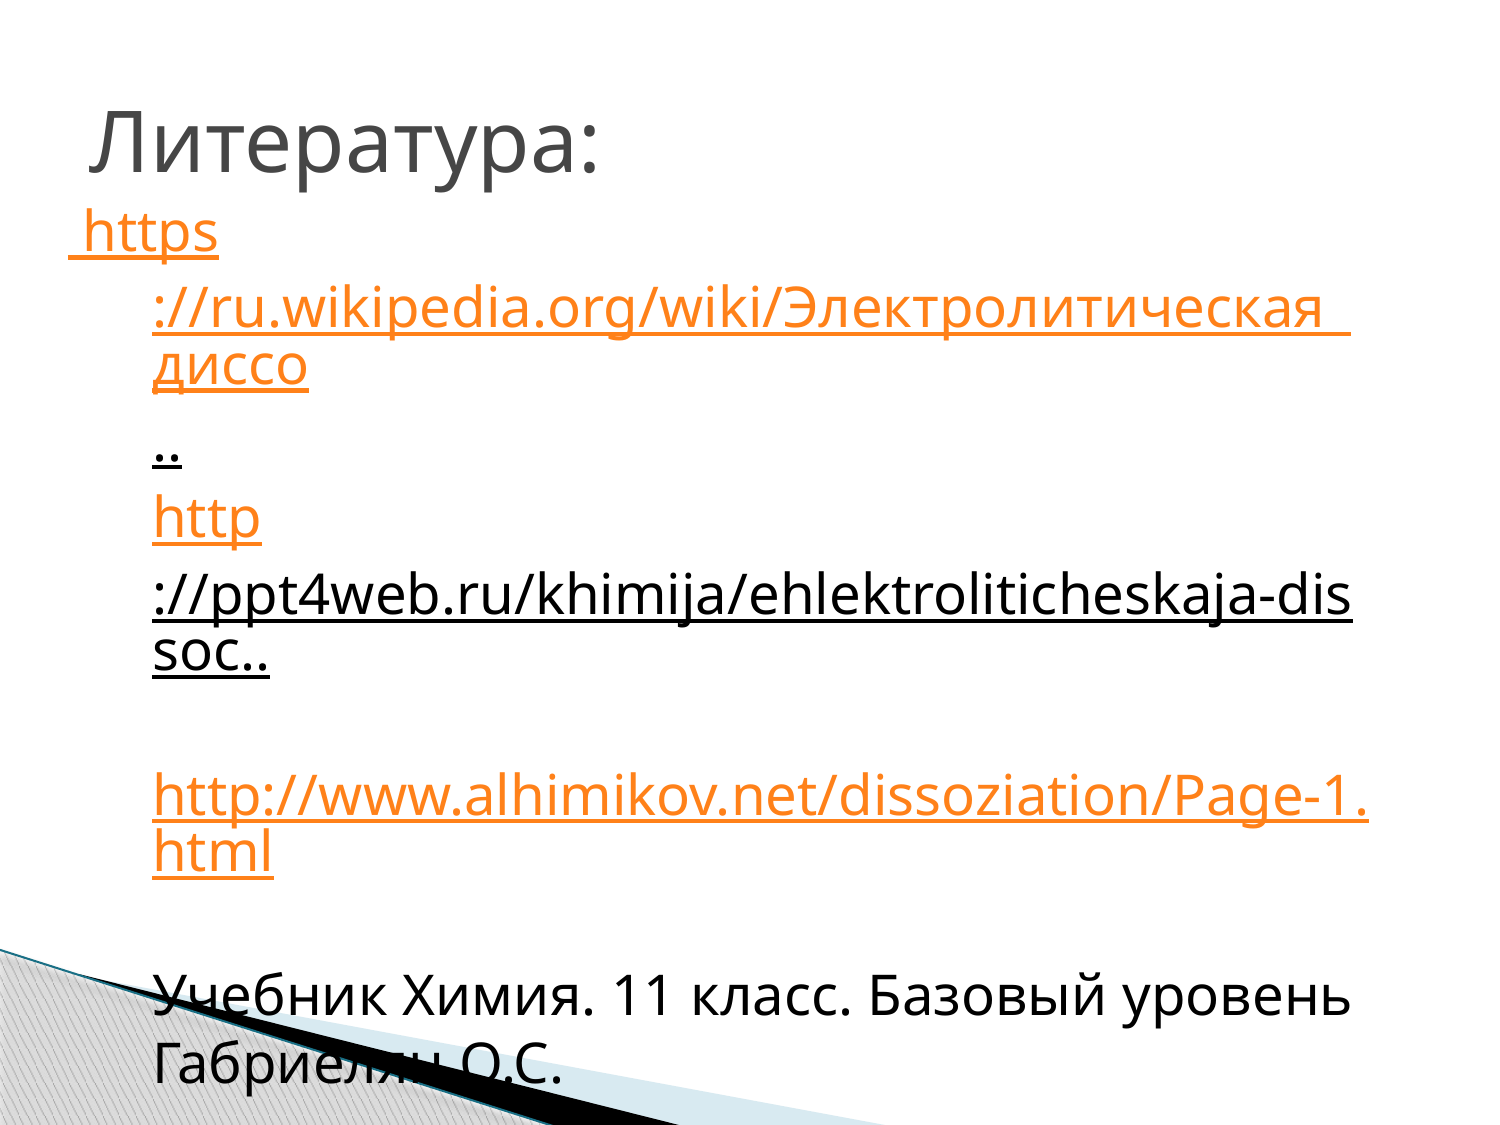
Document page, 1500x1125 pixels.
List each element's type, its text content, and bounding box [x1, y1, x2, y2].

title Литература: [75, 45, 1425, 233]
list https://ru.wikipedia.org/wiki/Электролитическая_диссо.. http://ppt4web.ru/khimija/ehlektroliticheskaja-dissoc.. http://www.alhimikov.net/dissoziation/Page-1.html Учебник Химия. 11 класс. Базовый уровень Габриелян О.С. [35, 187, 1390, 962]
